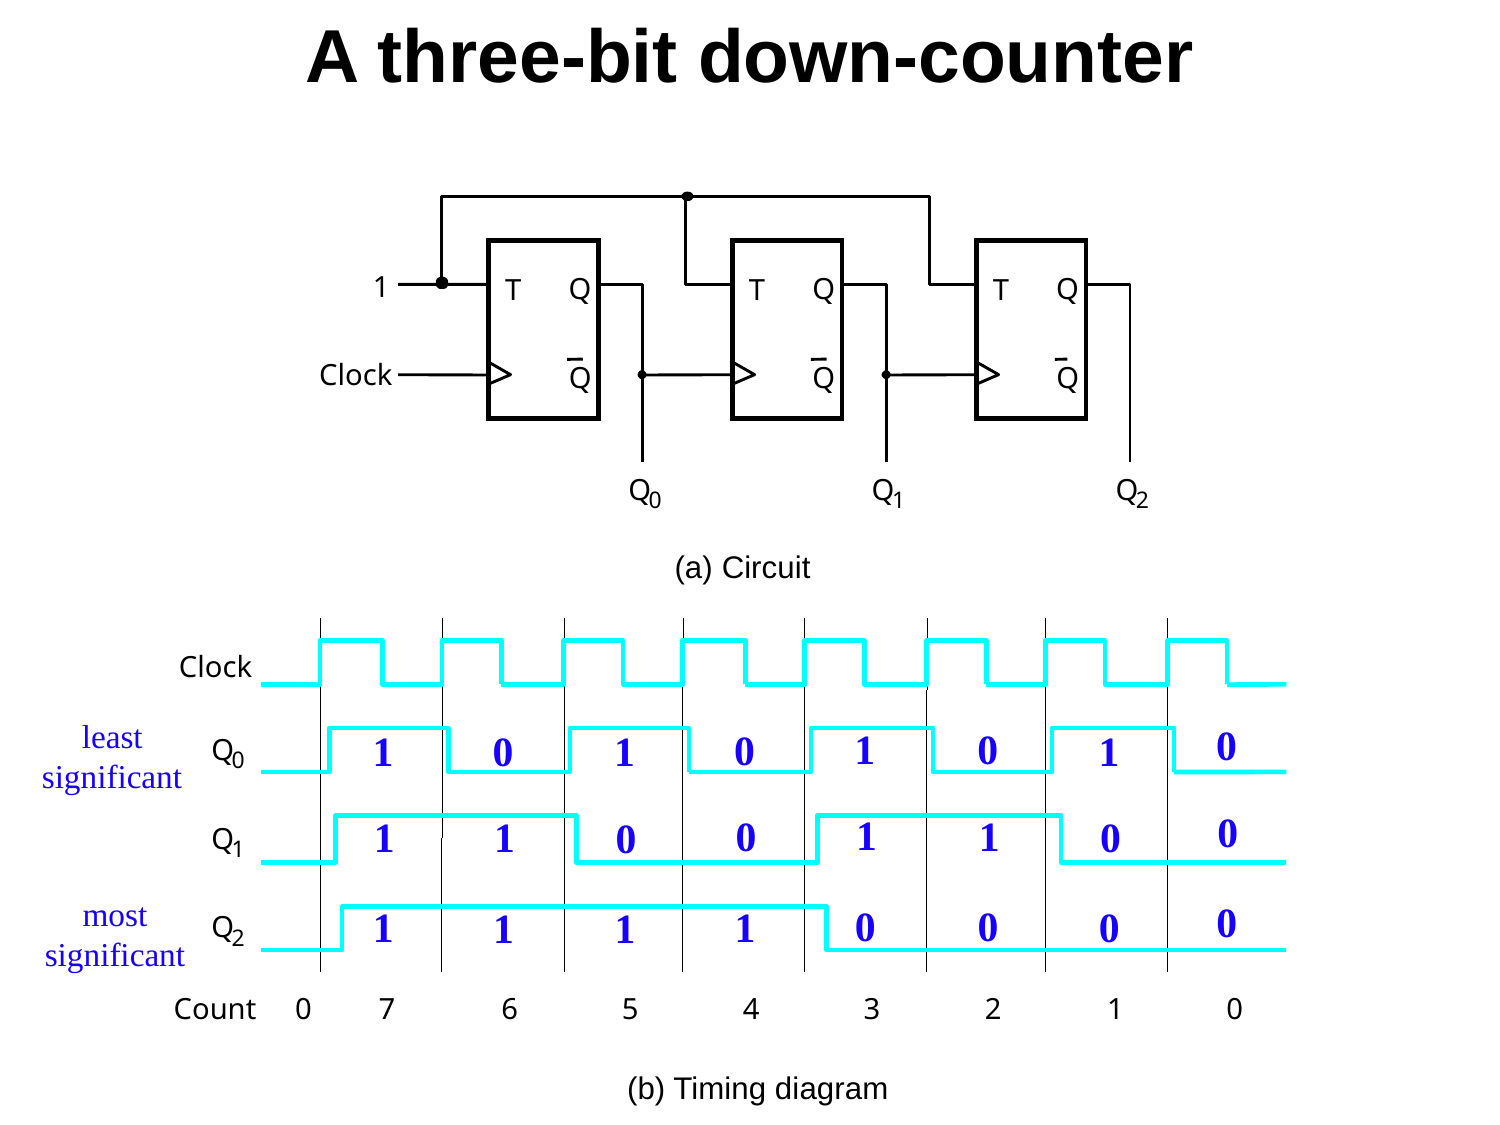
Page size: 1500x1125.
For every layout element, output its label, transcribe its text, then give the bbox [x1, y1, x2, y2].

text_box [25, 192, 1287, 1113]
text_box A three-bit down-counter [0, 0, 1500, 100]
